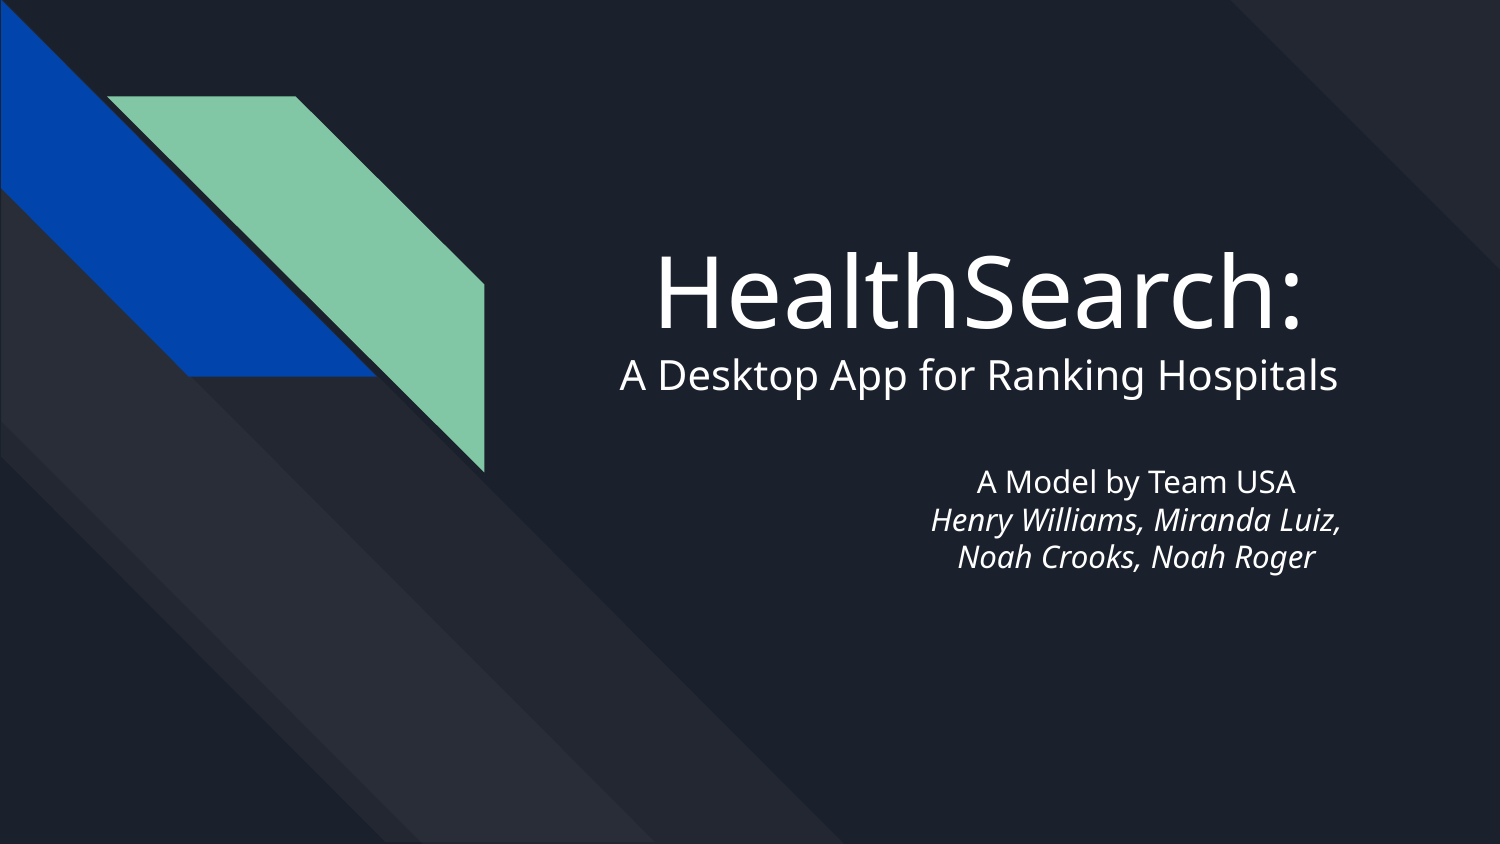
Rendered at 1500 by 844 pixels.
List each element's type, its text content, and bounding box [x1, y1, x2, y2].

title HealthSearch: A Desktop App for Ranking Hospitals [567, 213, 1391, 473]
subtitle A Model by Team USA Henry Williams, Miranda Luiz, Noah Crooks, Noah Roger [911, 447, 1363, 606]
